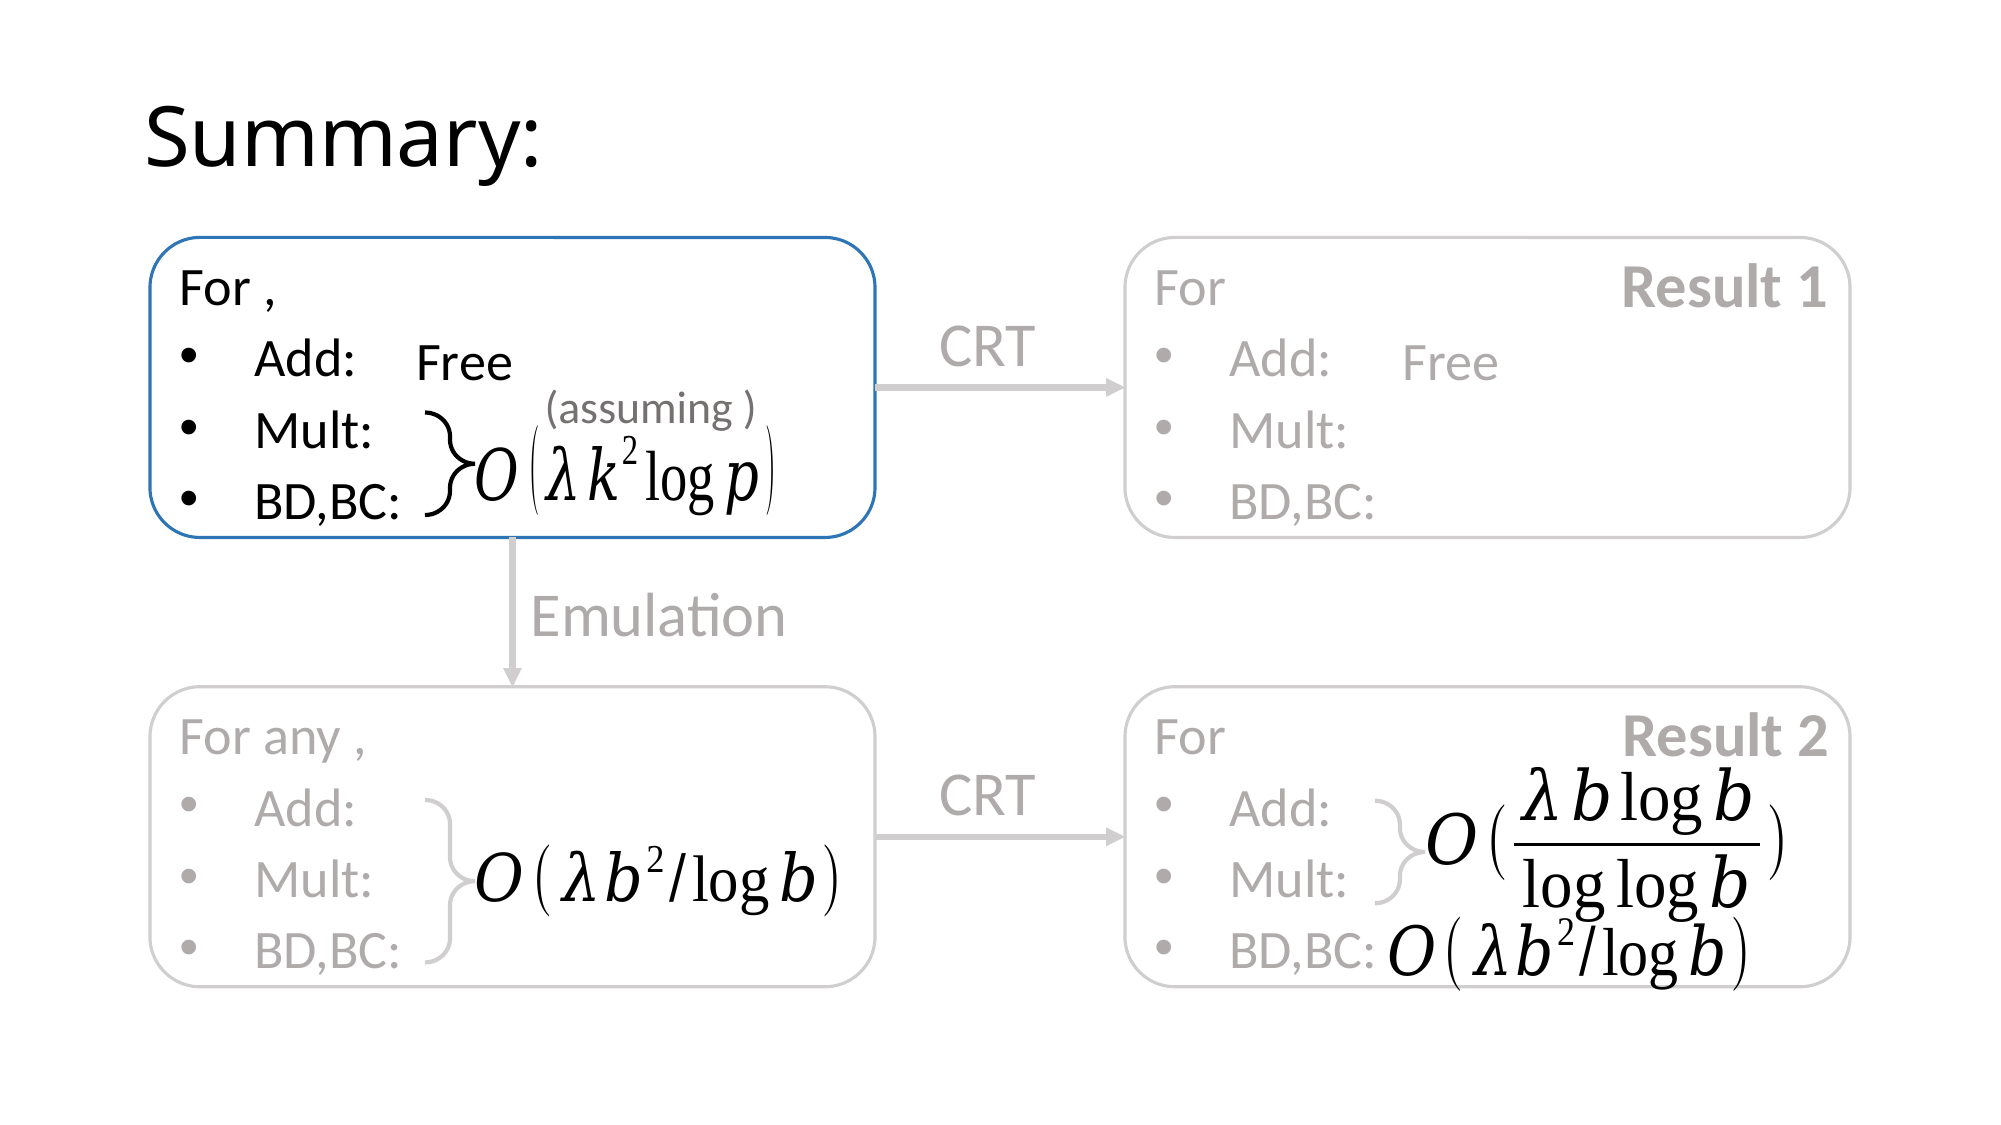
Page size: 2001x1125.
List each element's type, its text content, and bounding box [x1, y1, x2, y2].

text_box [424, 411, 476, 516]
text_box [1374, 800, 1425, 904]
text_box Result 2 [1576, 686, 1876, 776]
text_box CRT [924, 296, 1063, 387]
text_box CRT [924, 745, 1063, 836]
text_box Result 1 [1574, 237, 1875, 328]
text_box [424, 799, 476, 963]
text_box Emulation [515, 566, 819, 657]
text_box Free [401, 312, 875, 399]
title Summary: [129, 77, 1388, 201]
